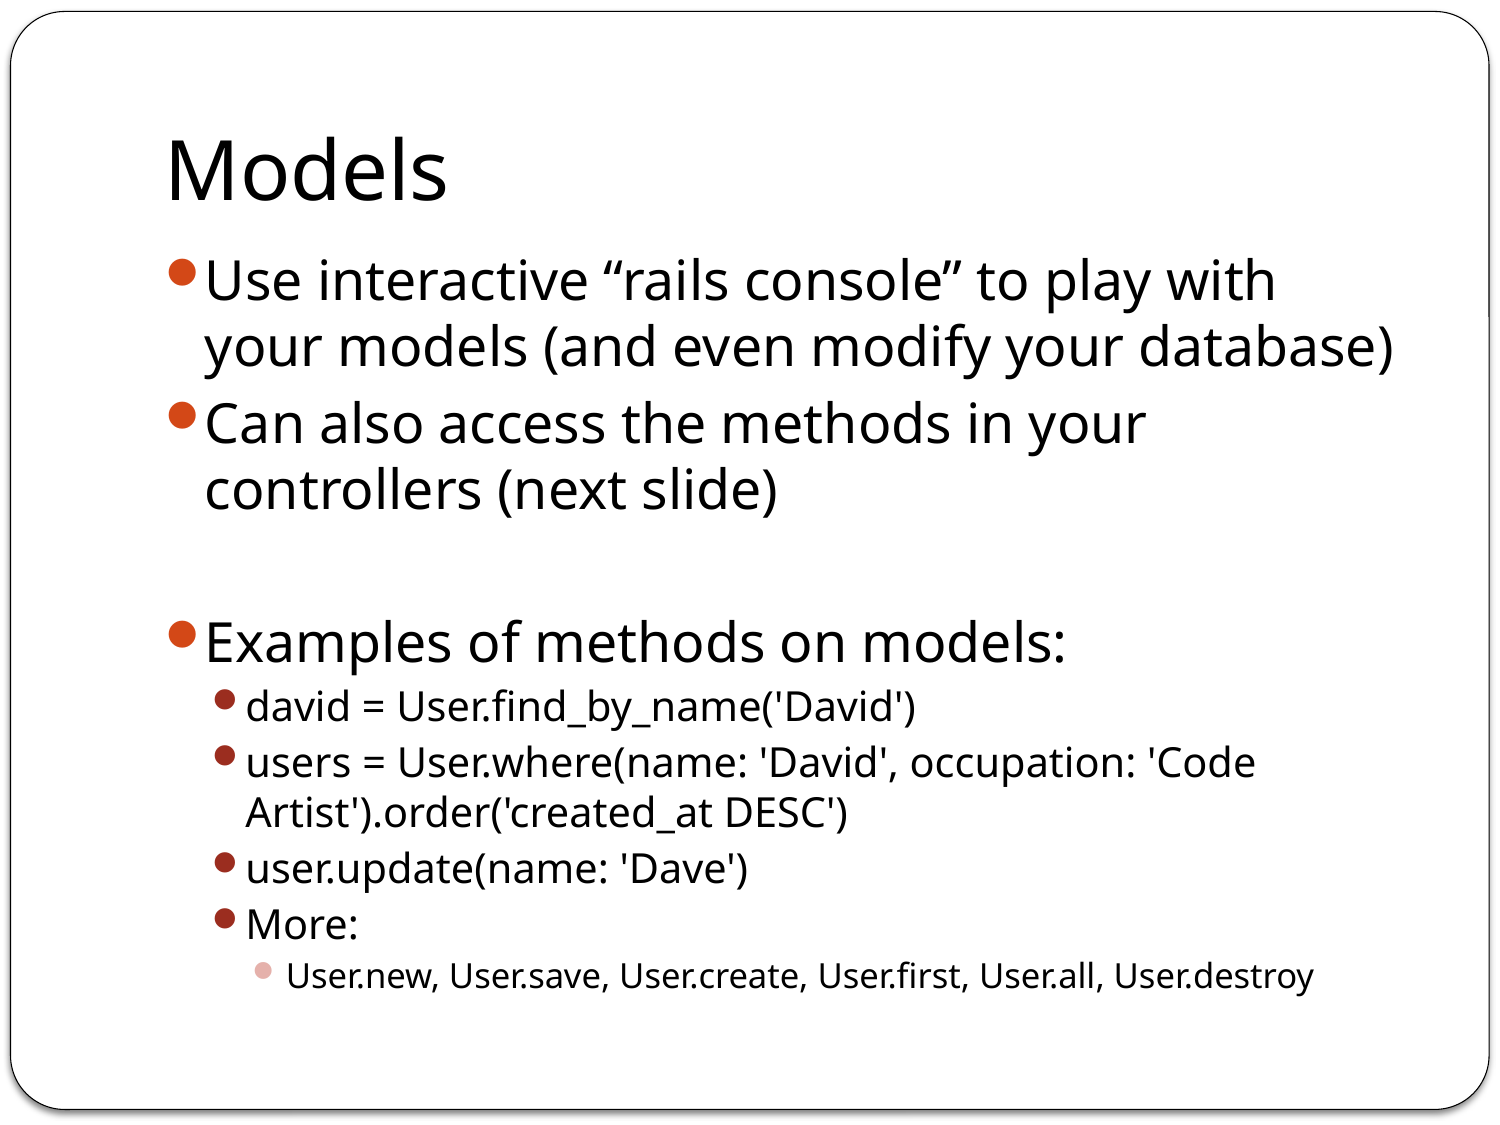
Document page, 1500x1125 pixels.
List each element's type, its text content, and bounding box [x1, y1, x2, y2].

title Models [150, 45, 1425, 233]
list Use interactive “rails console” to play with your models (and even modify your database) Can also access the methods in your controllers (next slide) Examples of methods on models: david = User.find_by_name('David') users = User.where(name: 'David', occupation: 'Code Artist').order('created_at DESC') user.update(name: 'Dave') More: User.new, User.save, User.create, User.first, User.all, User.destroy [150, 237, 1425, 1075]
